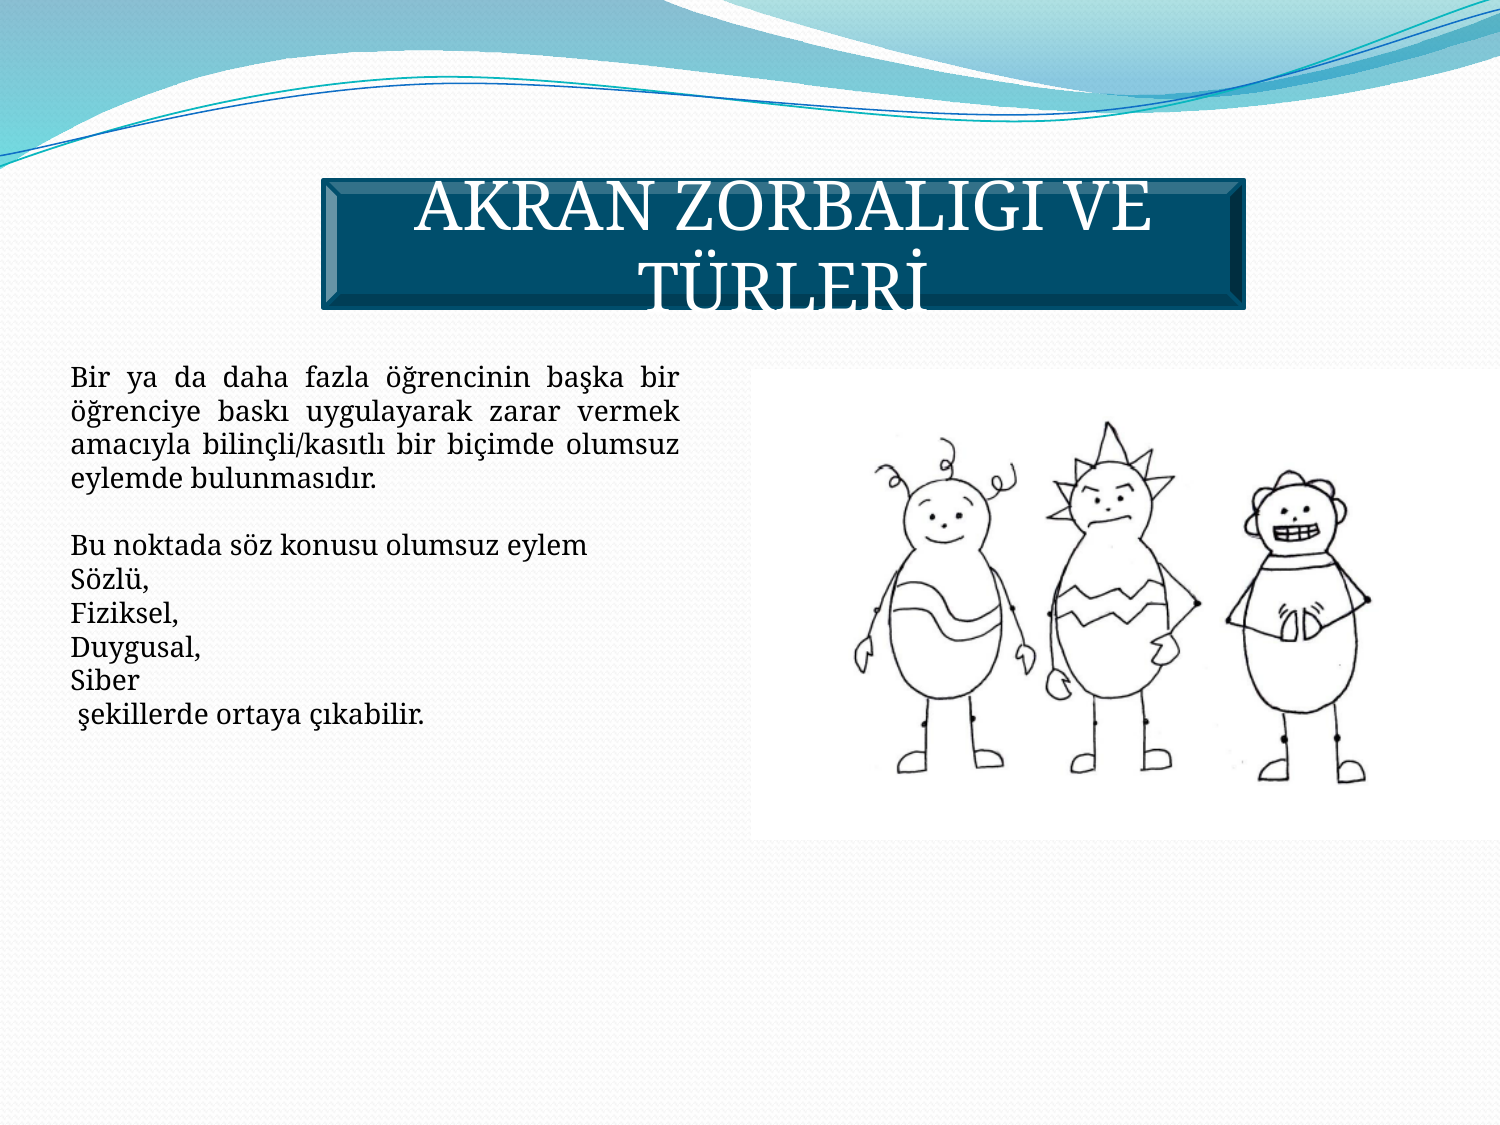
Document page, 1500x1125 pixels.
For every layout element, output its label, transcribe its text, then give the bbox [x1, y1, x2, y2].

text_box AKRAN ZORBALIĞI VE TÜRLERİ [321, 178, 1246, 310]
text_box Bir ya da daha fazla öğrencinin başka bir öğrenciye baskı uygulayarak zarar vermek amacıyla bilinçli/kasıtlı bir biçimde olumsuz eylemde bulunmasıdır. Bu noktada söz konusu olumsuz eylem Sözlü, Fiziksel, Duygusal, Siber şekillerde ortaya çıkabilir. [55, 351, 696, 738]
picture [751, 369, 1500, 840]
